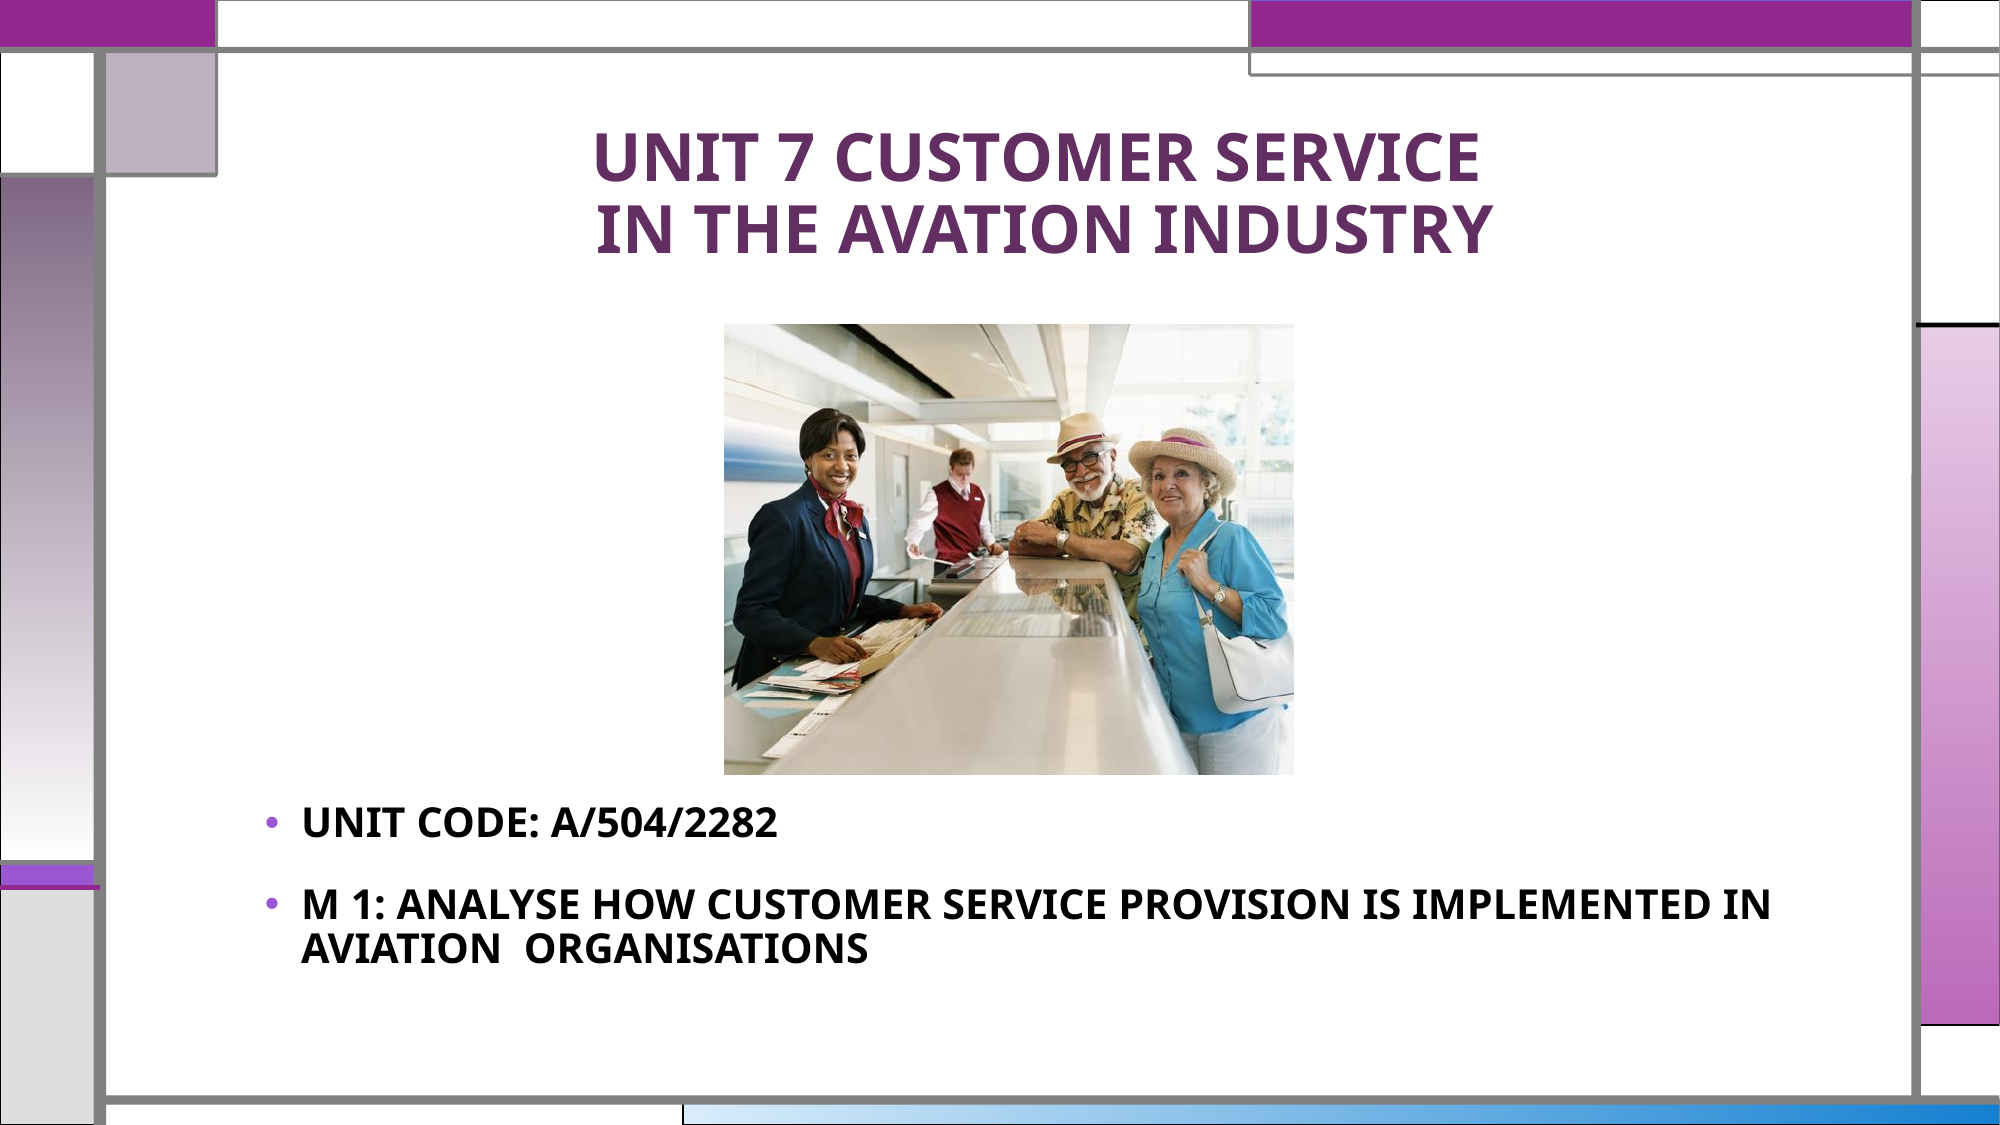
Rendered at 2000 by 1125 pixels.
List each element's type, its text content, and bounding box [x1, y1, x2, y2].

picture [724, 324, 1294, 775]
title UNIT 7 CUSTOMER SERVICE IN THE AVATION INDUSTRY [249, 87, 1825, 275]
list UNIT CODE: A/504/2282 M 1: ANALYSE HOW CUSTOMER SERVICE PROVISION IS IMPLEMENTED IN AVIATION ORGANISATIONS [249, 299, 1825, 988]
